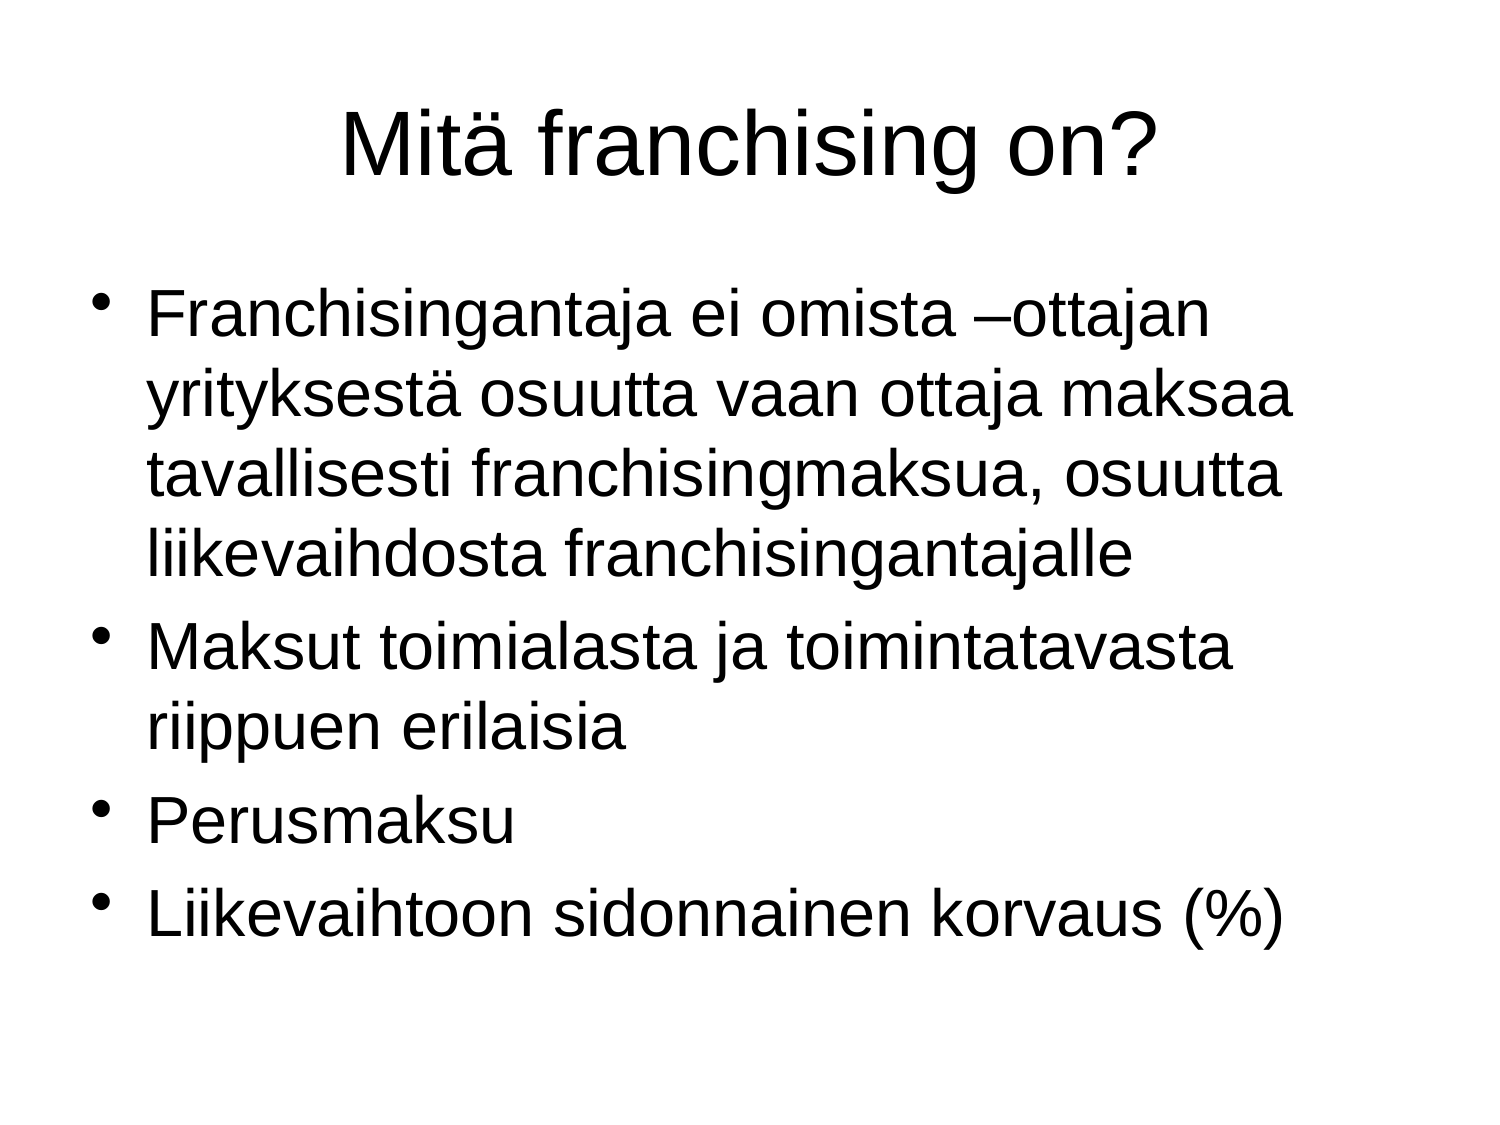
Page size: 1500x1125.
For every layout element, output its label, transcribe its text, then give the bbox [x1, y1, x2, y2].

list Franchisingantaja ei omista –ottajan yrityksestä osuutta vaan ottaja maksaa tavallisesti franchisingmaksua, osuutta liikevaihdosta franchisingantajalle Maksut toimialasta ja toimintatavasta riippuen erilaisia Perusmaksu Liikevaihtoon sidonnainen korvaus (%) [75, 262, 1425, 1005]
title Mitä franchising on? [75, 45, 1425, 233]
